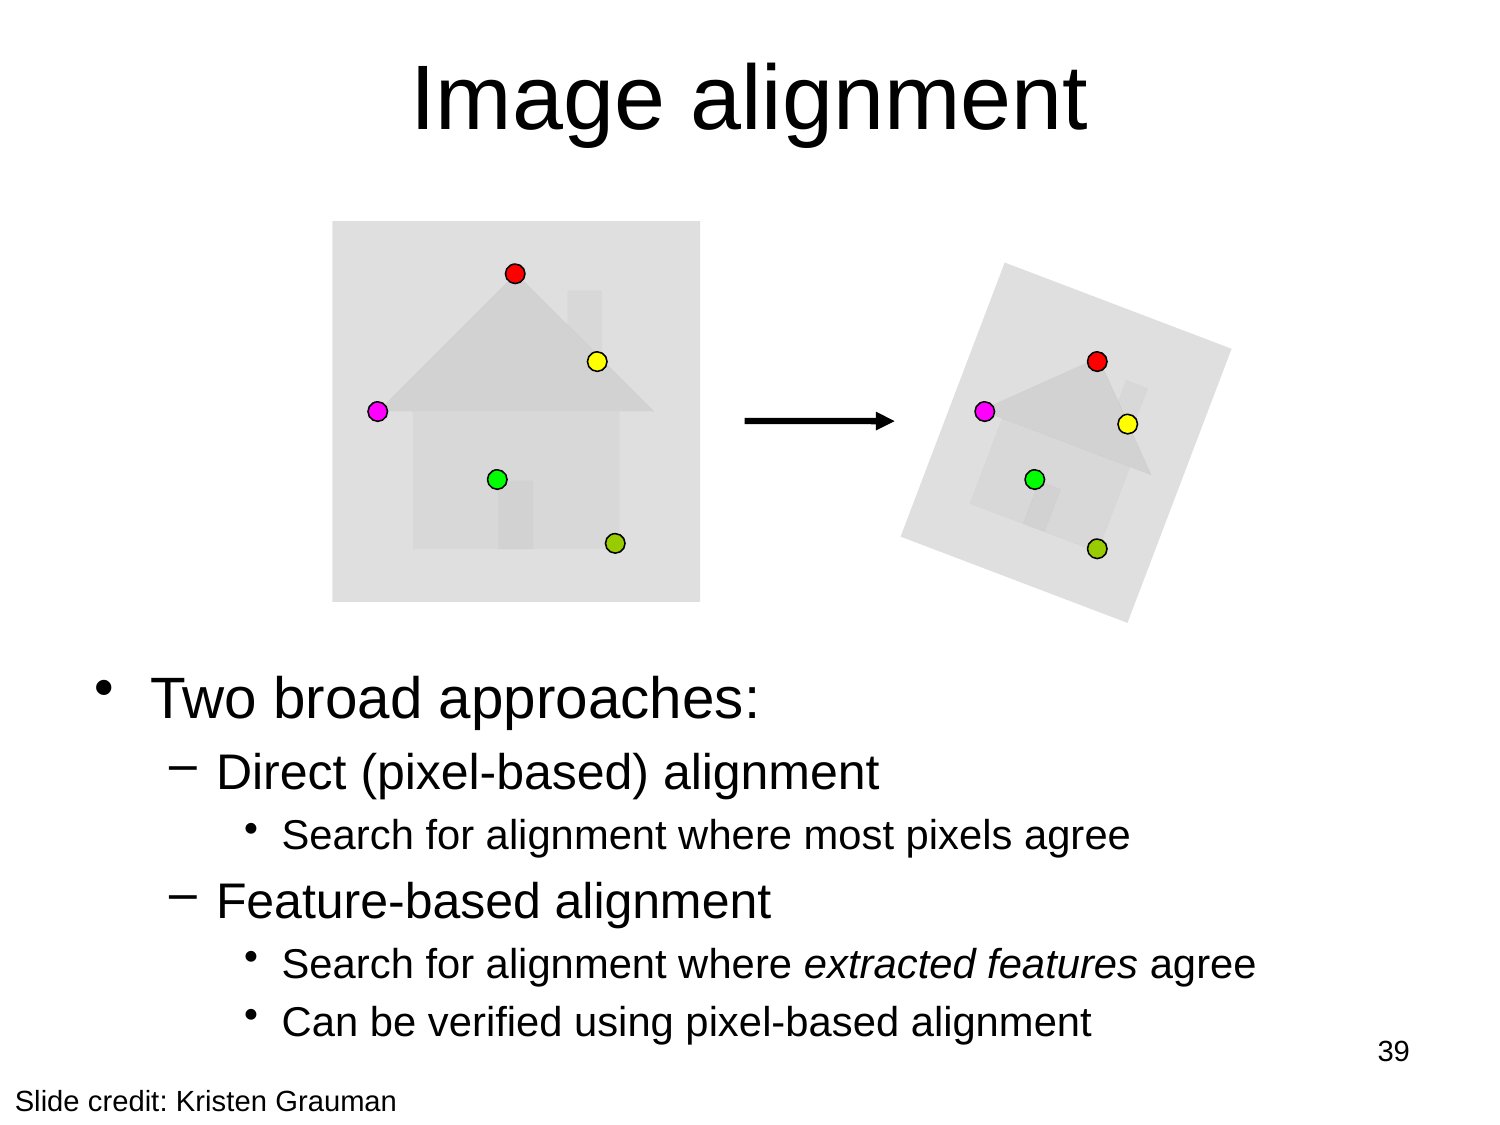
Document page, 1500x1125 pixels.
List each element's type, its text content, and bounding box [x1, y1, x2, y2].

text_box [587, 351, 608, 372]
text_box [505, 264, 526, 284]
text_box [332, 221, 701, 602]
title Image alignment [74, 0, 1426, 188]
text_box [1117, 414, 1138, 434]
text_box [975, 401, 995, 422]
text_box [605, 533, 626, 554]
text_box [1025, 469, 1045, 490]
text_box [1087, 539, 1108, 559]
text_box [367, 401, 388, 422]
text_box [744, 414, 895, 428]
list Two broad approaches: Direct (pixel-based) alignment Search for alignment where most pixels agree Feature-based alignment Search for alignment where extracted features agree Can be verified using pixel-based alignment [78, 652, 1430, 1125]
text_box [900, 262, 1232, 623]
text_box [487, 469, 508, 490]
slide_number 39 [1074, 1024, 1426, 1103]
text_box Slide credit: Kristen Grauman [0, 1074, 525, 1125]
text_box [1087, 351, 1108, 372]
